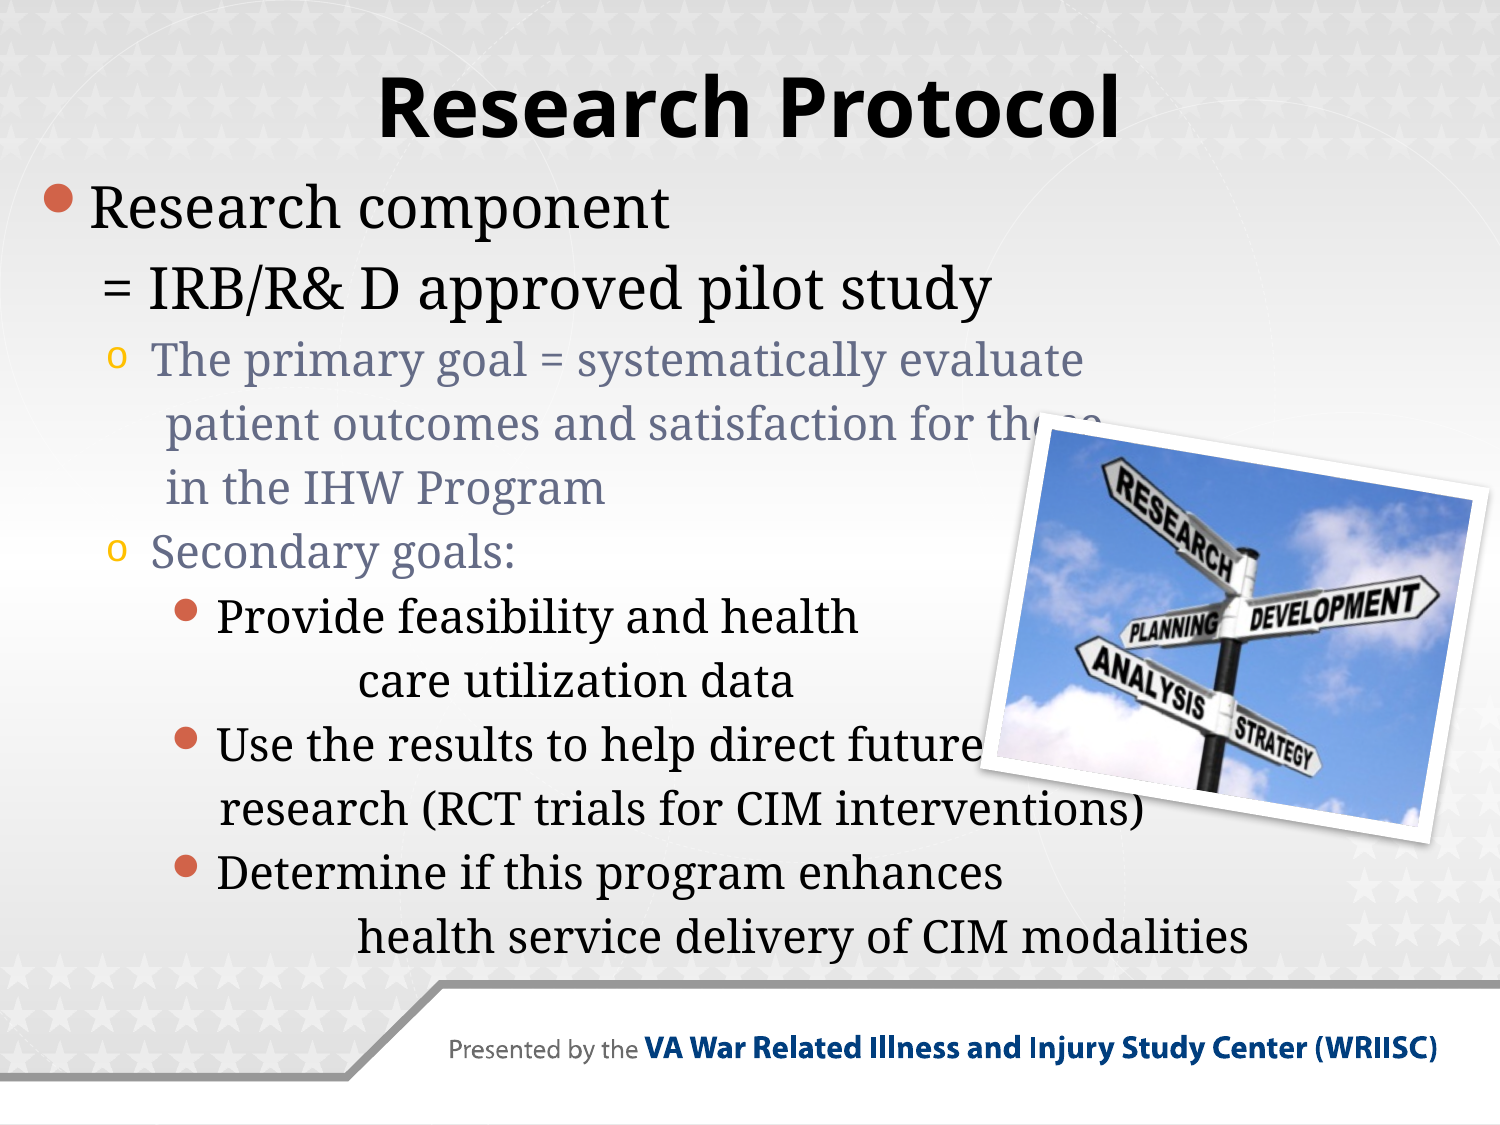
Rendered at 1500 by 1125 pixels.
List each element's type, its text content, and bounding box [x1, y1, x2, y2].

picture [998, 430, 1472, 826]
list Research component = IRB/R& D approved pilot study The primary goal = systematically evaluate patient outcomes and satisfaction for those in the IHW Program Secondary goals: Provide feasibility and health care utilization data Use the results to help direct future research (RCT trials for CIM interventions) Determine if this program enhances health service delivery of CIM modalities [24, 162, 1388, 906]
title Research Protocol [74, 24, 1426, 183]
